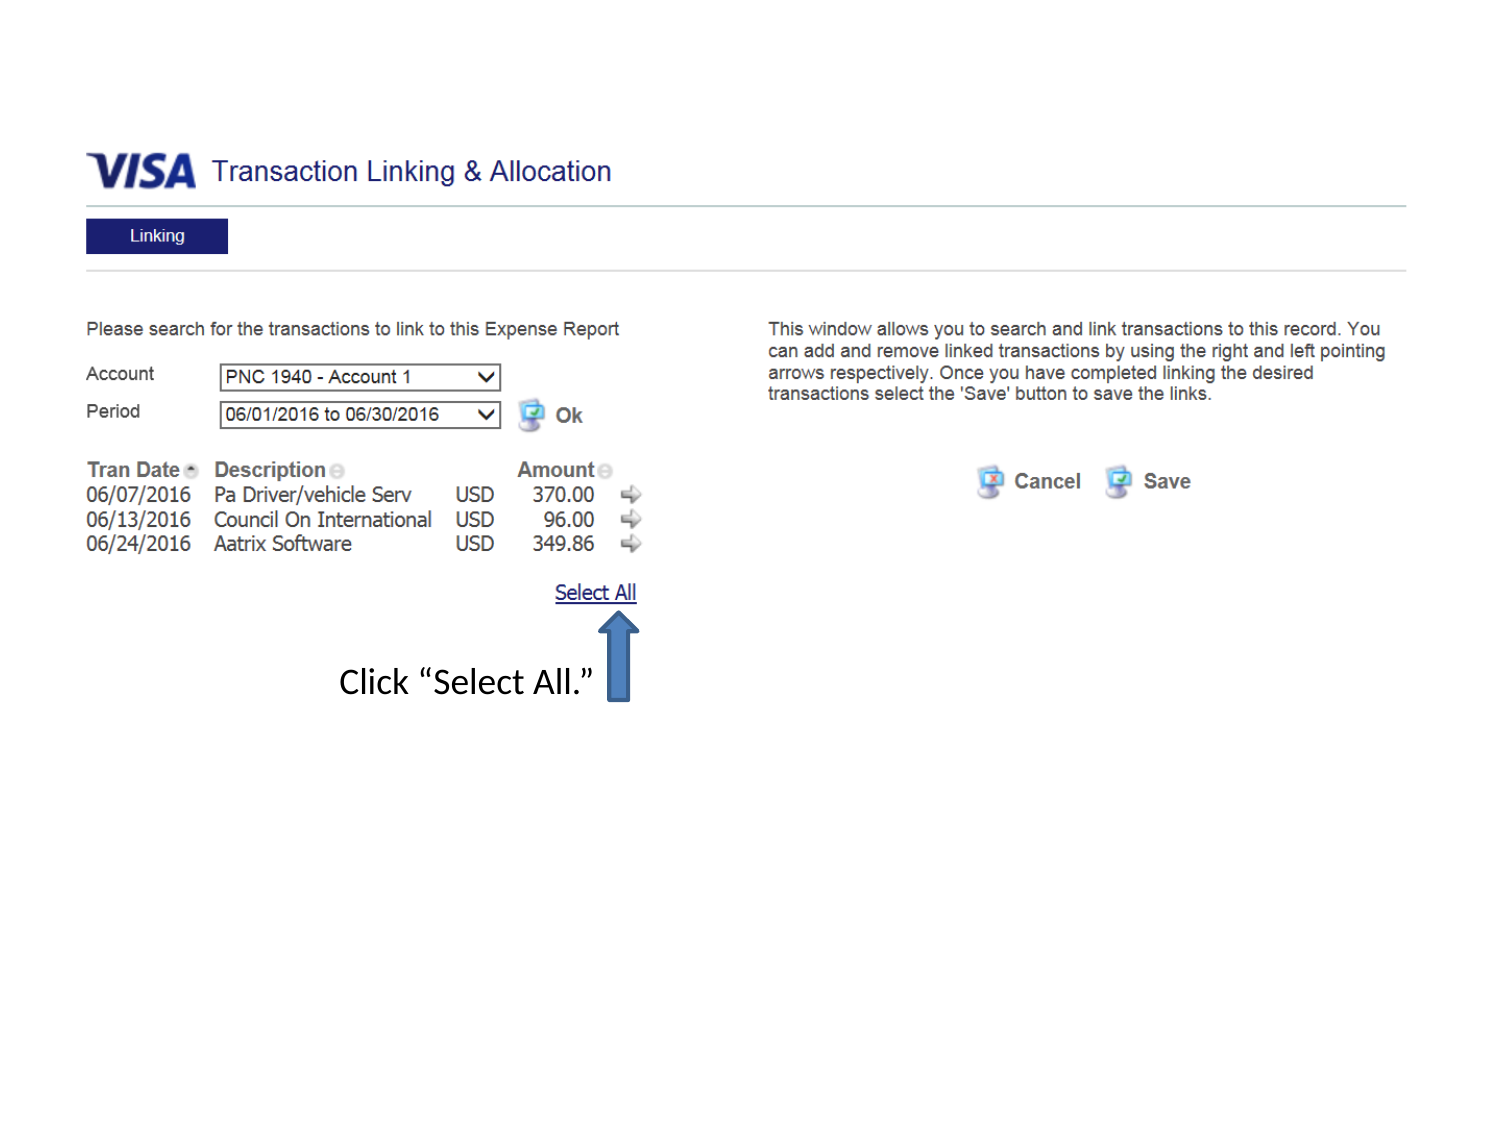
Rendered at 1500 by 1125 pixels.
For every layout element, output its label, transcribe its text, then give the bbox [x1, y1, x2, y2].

picture [78, 131, 1407, 645]
text_box Click “Select All.” [324, 652, 610, 710]
text_box [610, 652, 631, 703]
